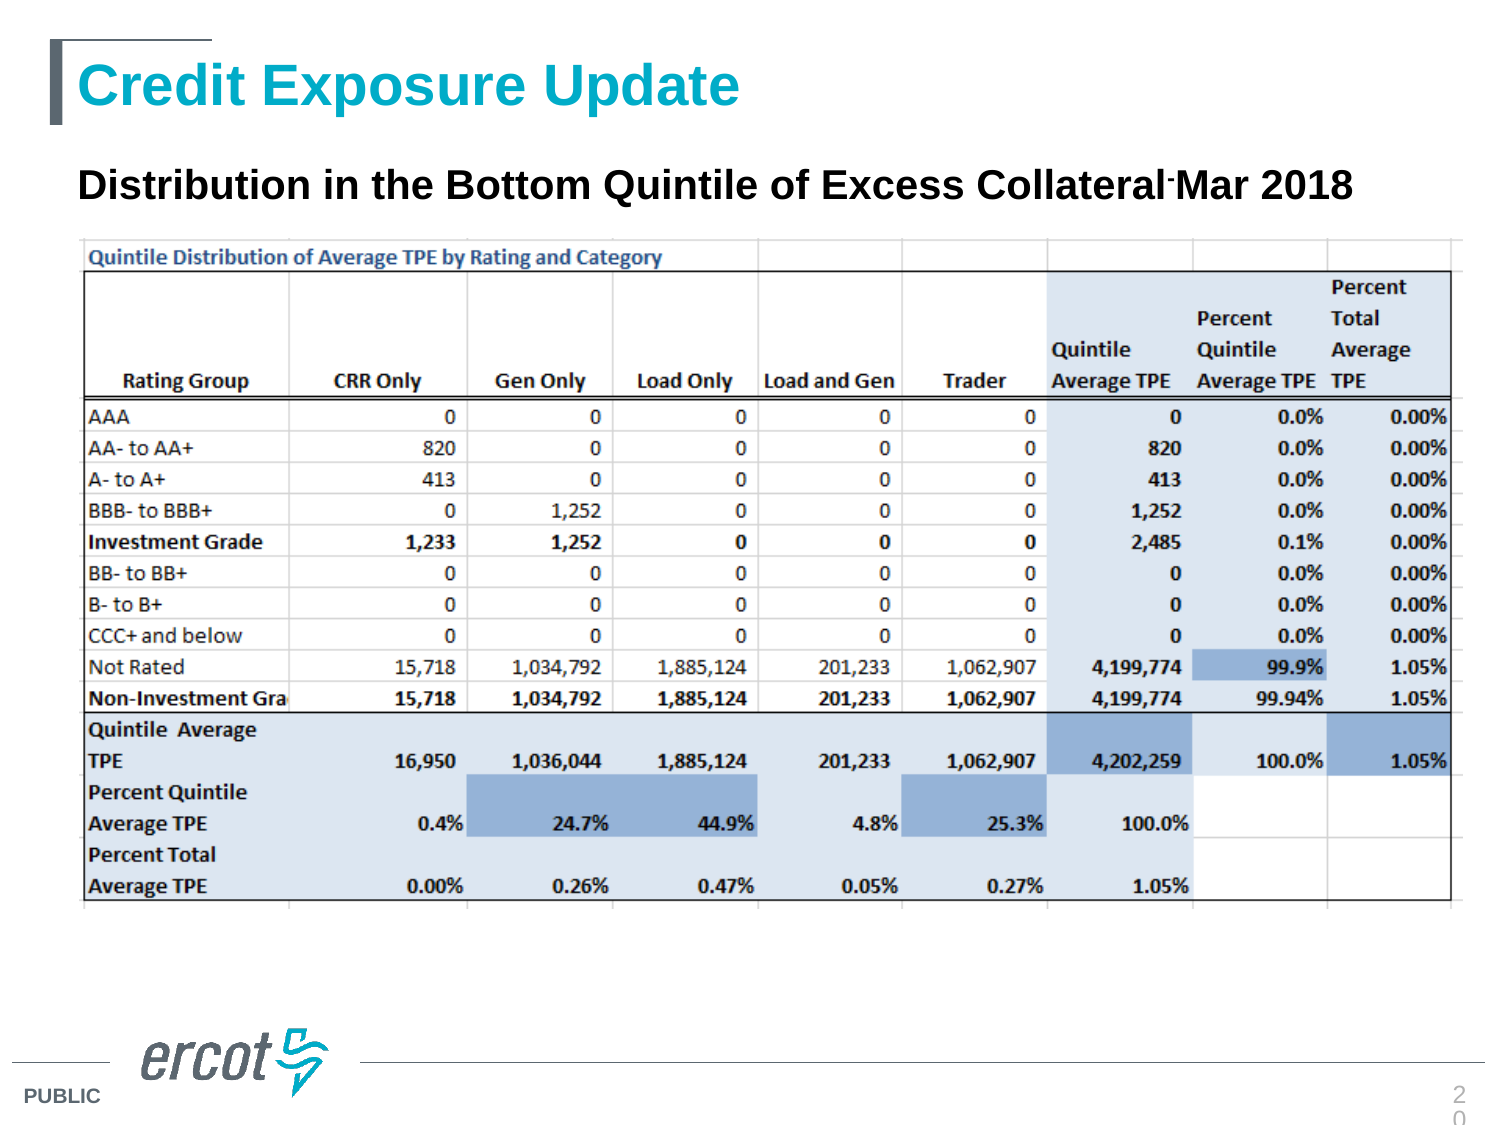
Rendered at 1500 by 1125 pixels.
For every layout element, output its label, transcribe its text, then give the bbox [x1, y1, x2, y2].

slide_number 20 [1437, 1076, 1475, 1112]
picture [79, 238, 1463, 909]
title Credit Exposure Update [62, 39, 1438, 138]
list Distribution in the Bottom Quintile of Excess Collateral-Mar 2018 [62, 149, 1463, 909]
picture [137, 1024, 332, 1100]
